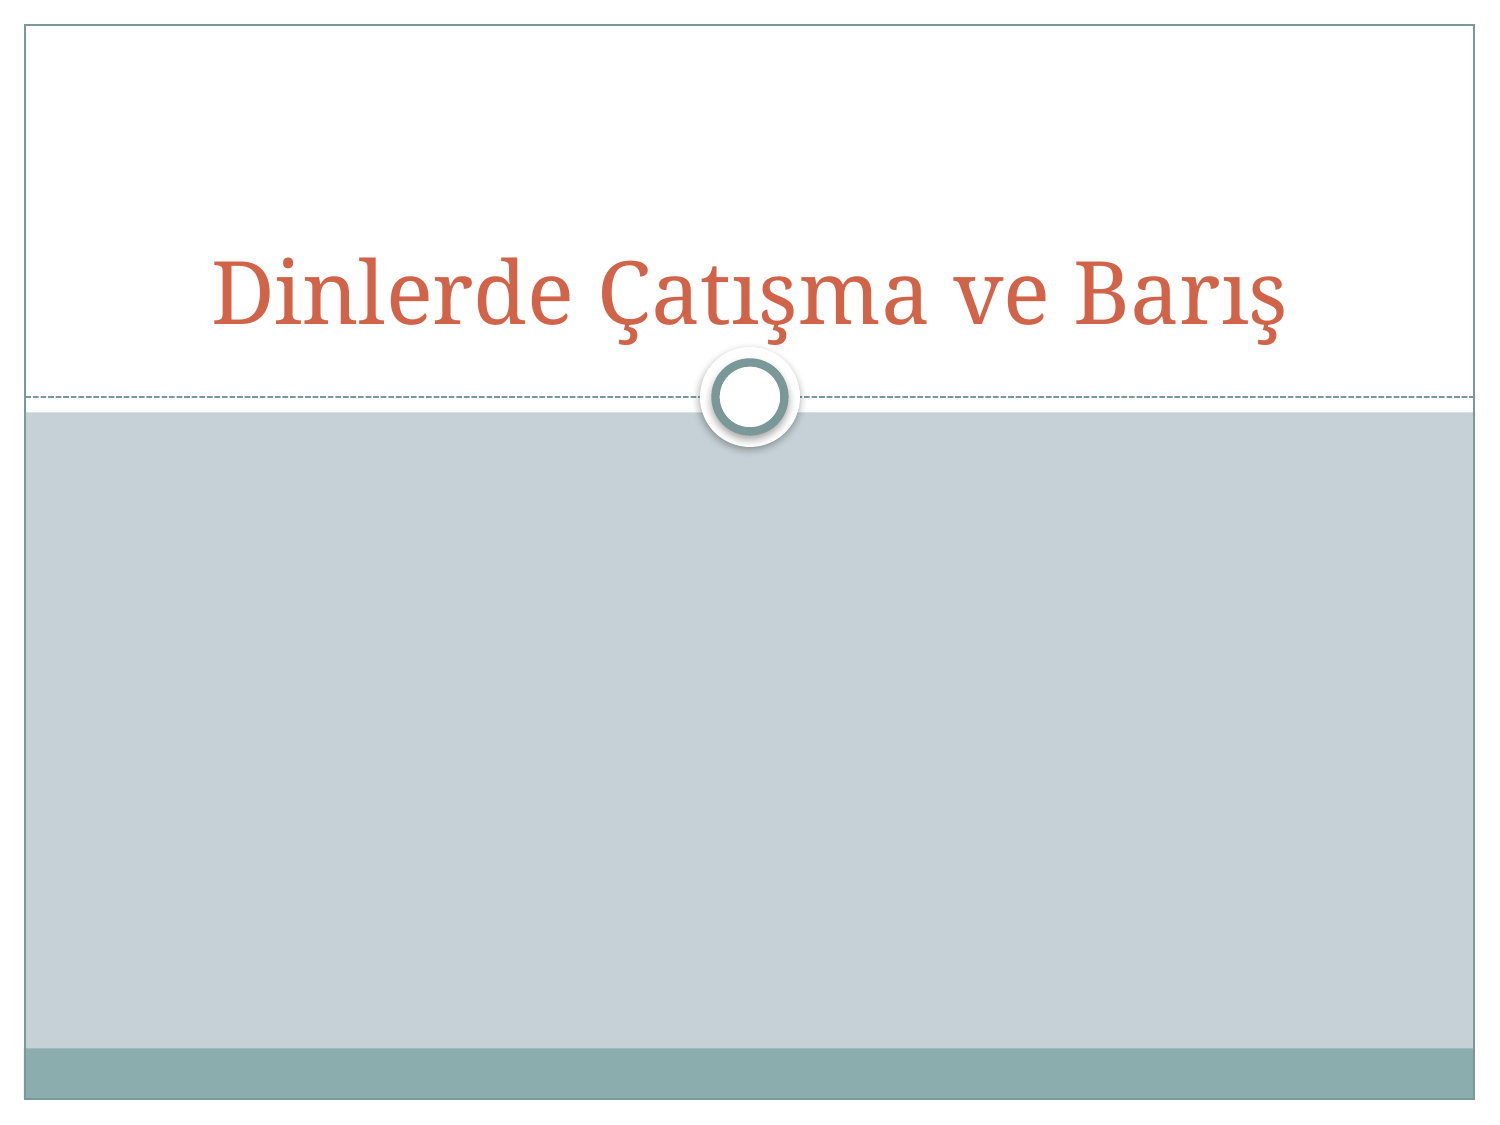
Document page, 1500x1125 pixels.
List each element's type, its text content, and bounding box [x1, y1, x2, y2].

title Dinlerde Çatışma ve Barış [112, 62, 1388, 350]
